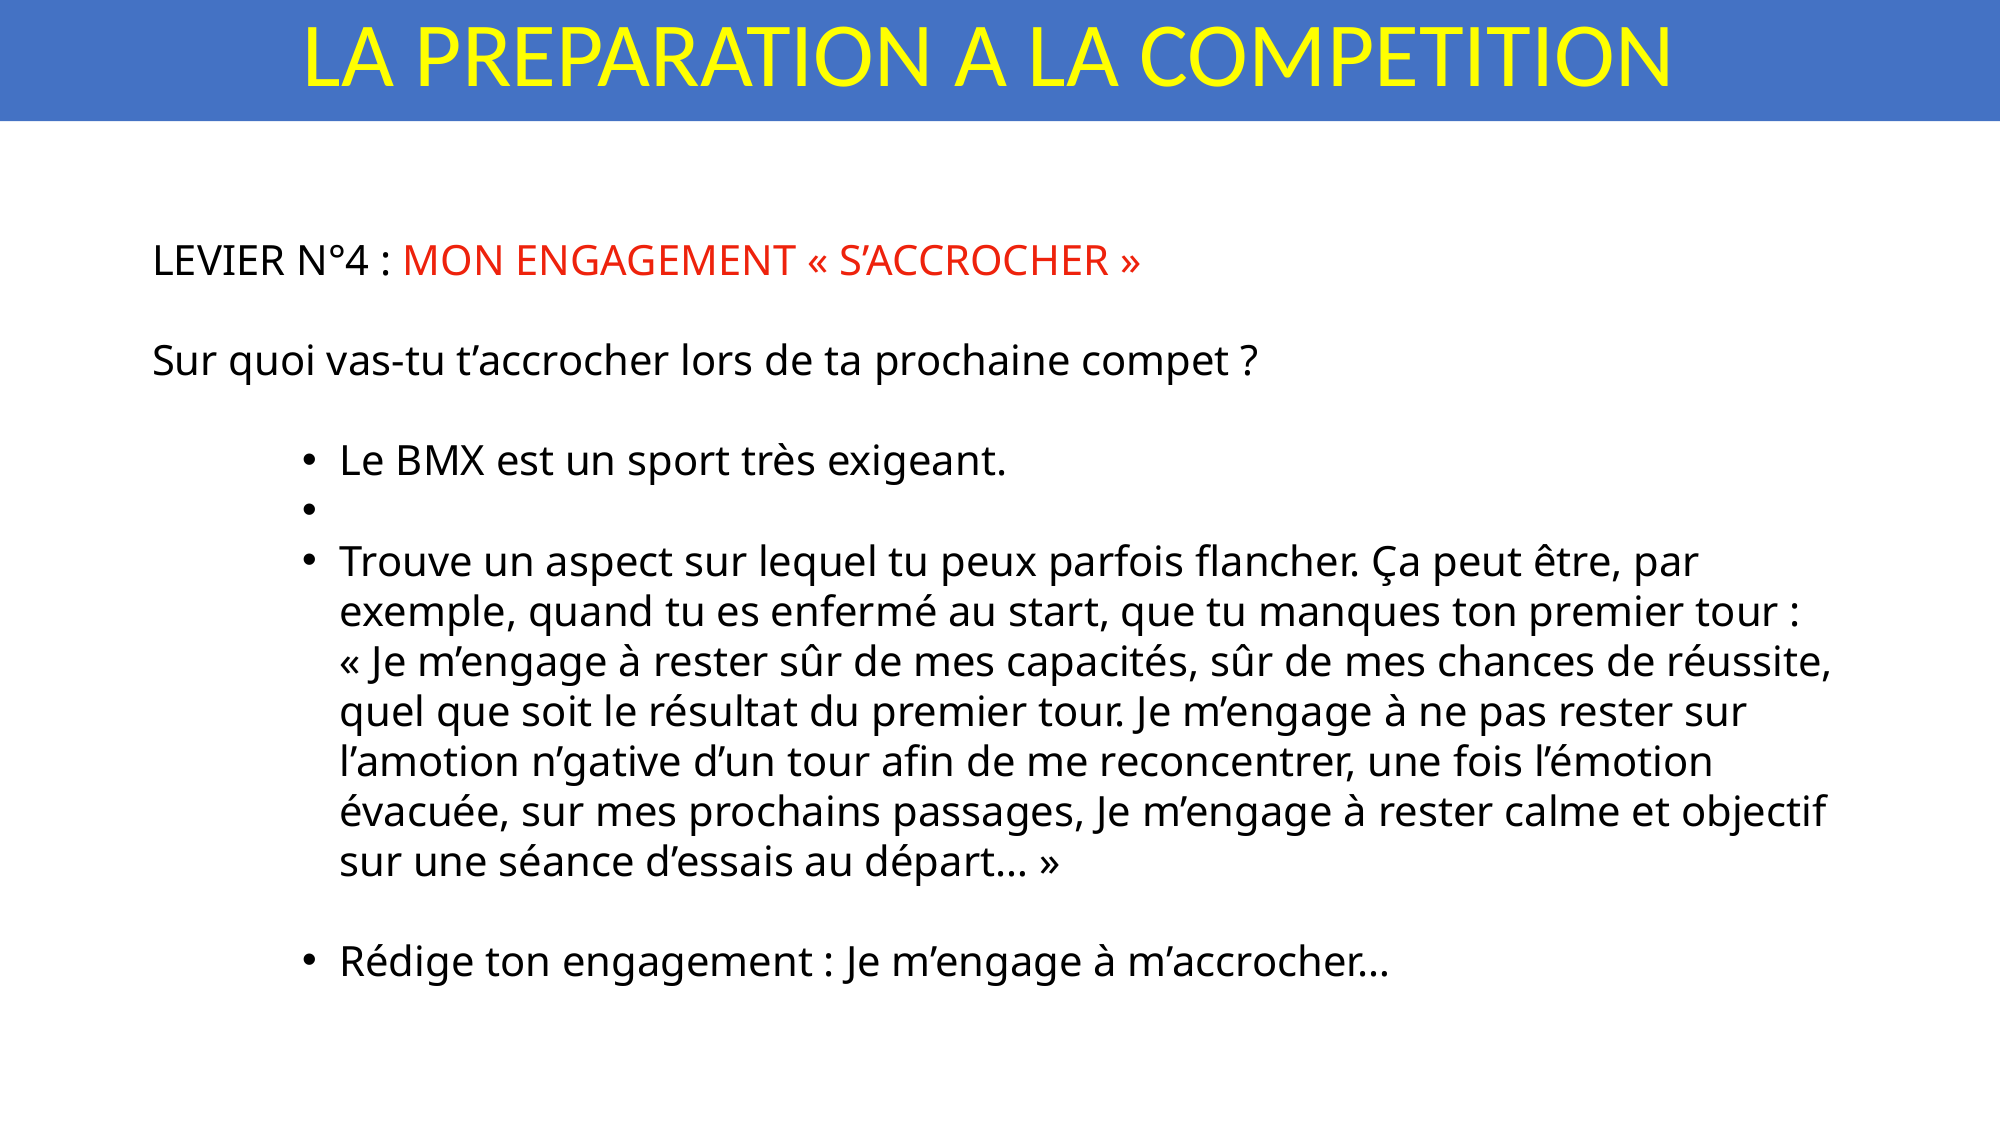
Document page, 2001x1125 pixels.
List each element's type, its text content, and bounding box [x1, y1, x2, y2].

text_box LEVIER N°4 : MON ENGAGEMENT « S’ACCROCHER » Sur quoi vas-tu t’accrocher lors de ta prochaine compet ? Le BMX est un sport très exigeant. Trouve un aspect sur lequel tu peux parfois flancher. Ça peut être, par exemple, quand tu es enfermé au start, que tu manques ton premier tour : « Je m’engage à rester sûr de mes capacités, sûr de mes chances de réussite, quel que soit le résultat du premier tour. Je m’engage à ne pas rester sur l’amotion n’gative d’un tour afin de me reconcentrer, une fois l’émotion évacuée, sur mes prochains passages, Je m’engage à rester calme et objectif sur une séance d’essais au départ… » Rédige ton engagement : Je m’engage à m’accrocher… [137, 226, 1890, 992]
subtitle LA PREPARATION A LA COMPETITION [0, 0, 2000, 122]
